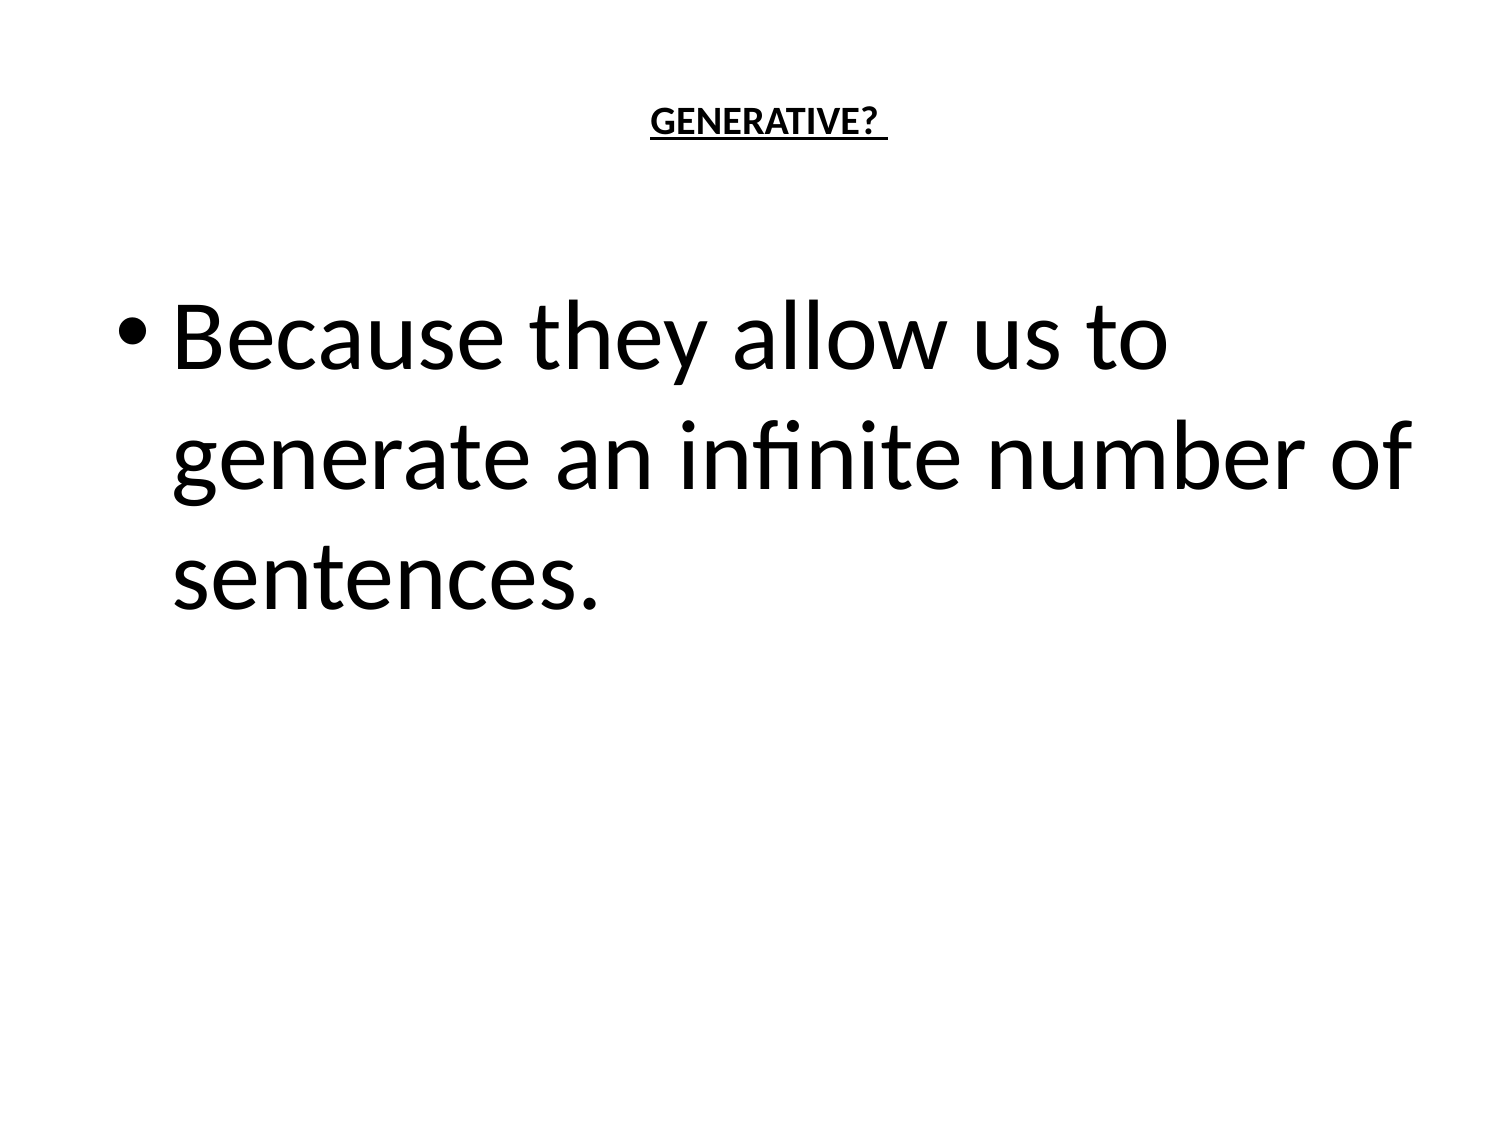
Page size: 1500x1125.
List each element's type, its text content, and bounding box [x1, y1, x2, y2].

list Because they allow us to generate an infinite number of sentences. [100, 262, 1438, 1000]
title GENERATIVE? [100, 37, 1438, 200]
